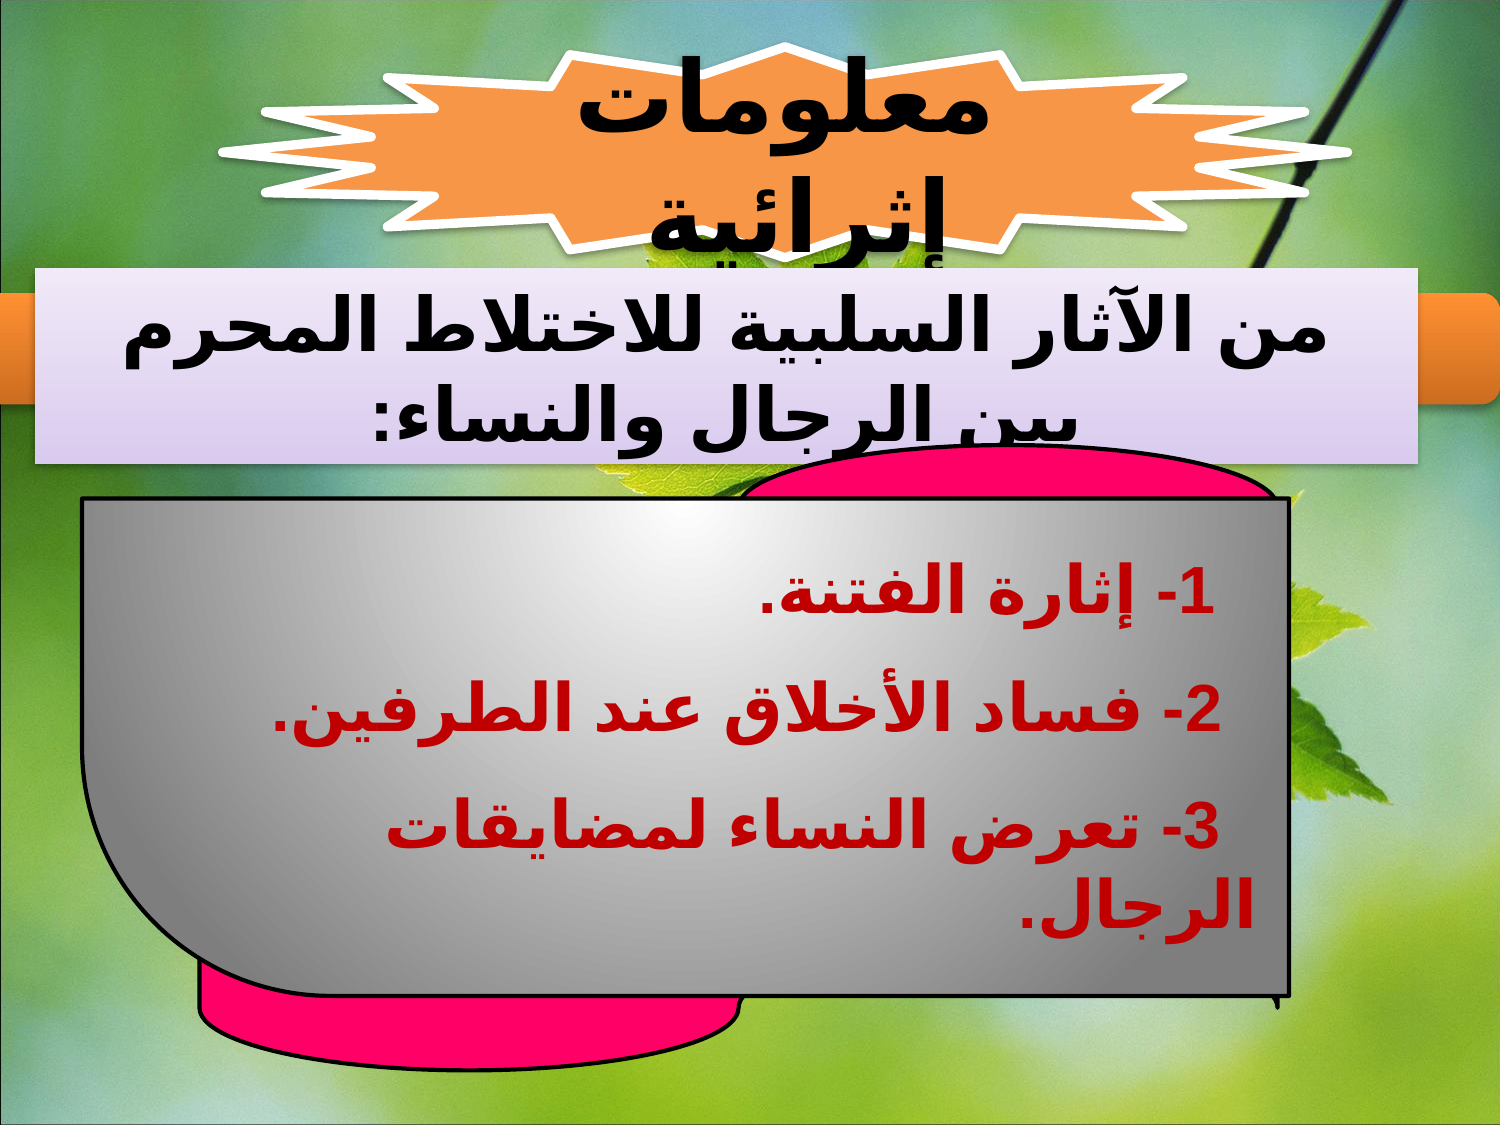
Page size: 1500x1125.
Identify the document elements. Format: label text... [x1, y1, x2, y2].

text_box معلومات إثرائية [221, 46, 1349, 259]
picture [0, 405, 1500, 1125]
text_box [81, 444, 1290, 1071]
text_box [0, 268, 1500, 405]
picture [0, 0, 1500, 268]
